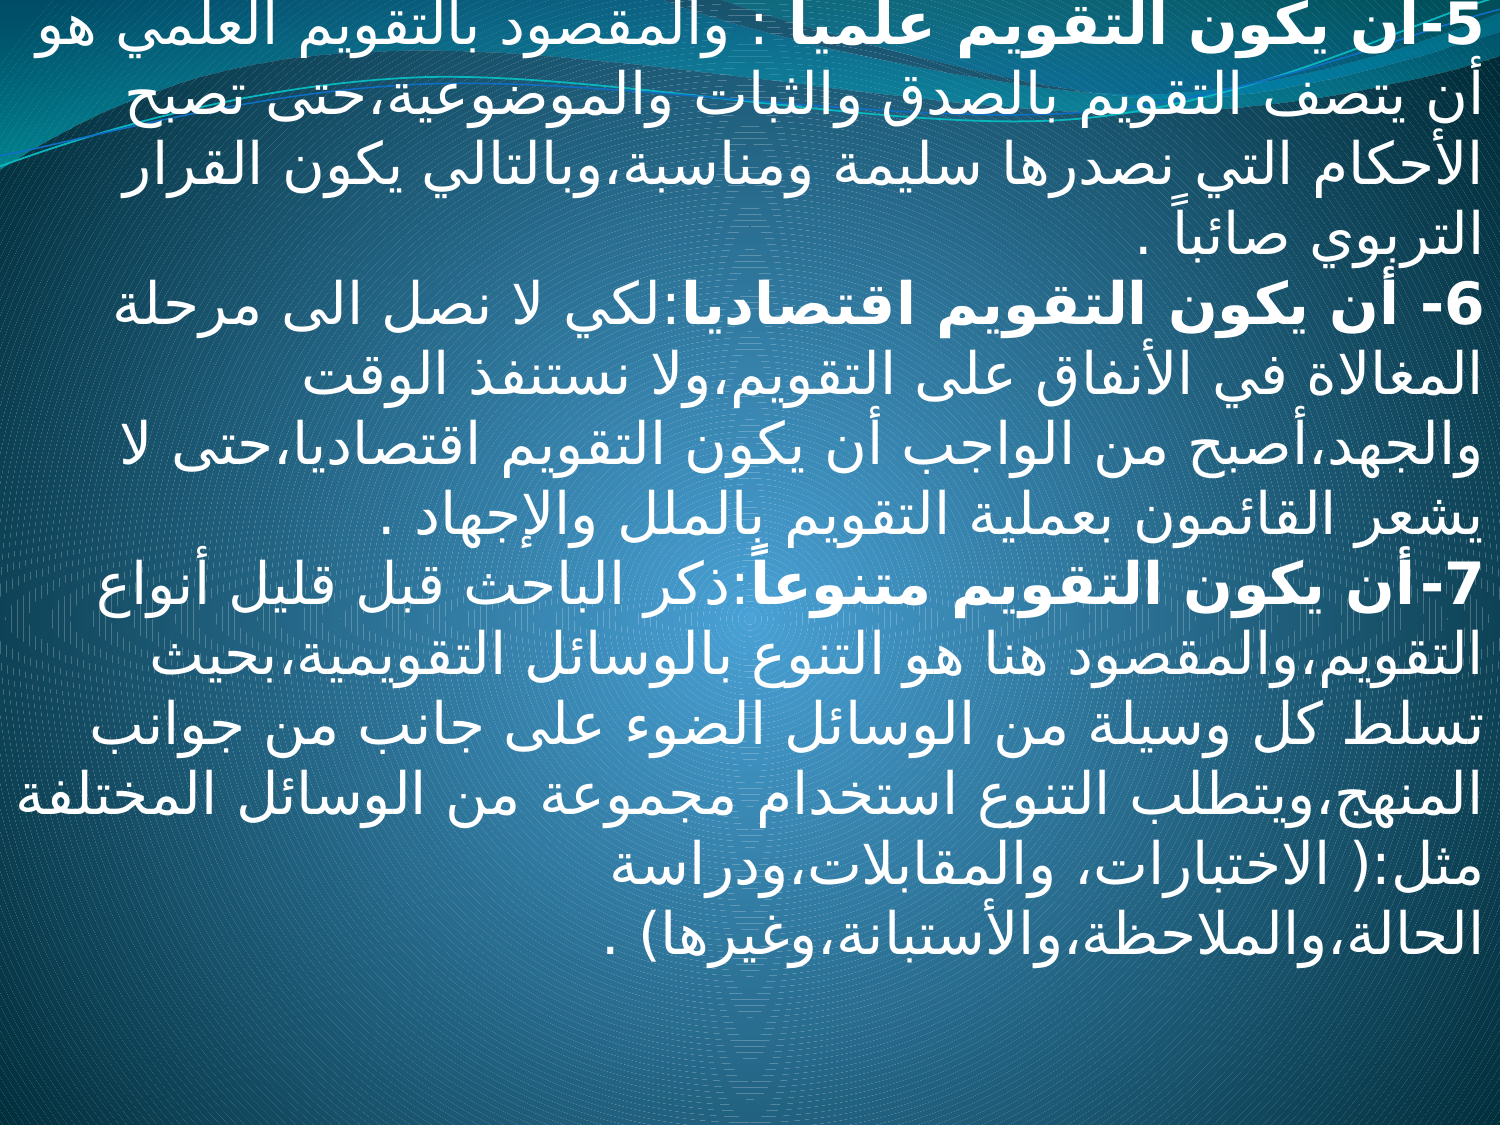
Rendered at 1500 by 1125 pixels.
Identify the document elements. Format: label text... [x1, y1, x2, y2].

text_box 5-ان يكون التقويم علميا : والمقصود بالتقويم العلمي هو أن يتصف التقويم بالصدق والثبات والموضوعية،حتى تصبح الأحكام التي نصدرها سليمة ومناسبة،وبالتالي يكون القرار التربوي صائباً . 6- أن يكون التقويم اقتصاديا:لكي لا نصل الى مرحلة المغالاة في الأنفاق على التقويم،ولا نستنفذ الوقت والجهد،أصبح من الواجب أن يكون التقويم اقتصاديا،حتى لا يشعر القائمون بعملية التقويم بالملل والإجهاد . 7-أن يكون التقويم متنوعاً:ذكر الباحث قبل قليل أنواع التقويم،والمقصود هنا هو التنوع بالوسائل التقويمية،بحيث تسلط كل وسيلة من الوسائل الضوء على جانب من جوانب المنهج،ويتطلب التنوع استخدام مجموعة من الوسائل المختلفة مثل:( الاختبارات، والمقابلات،ودراسة الحالة،والملاحظة،والأستبانة،وغيرها) . [0, 0, 1500, 974]
